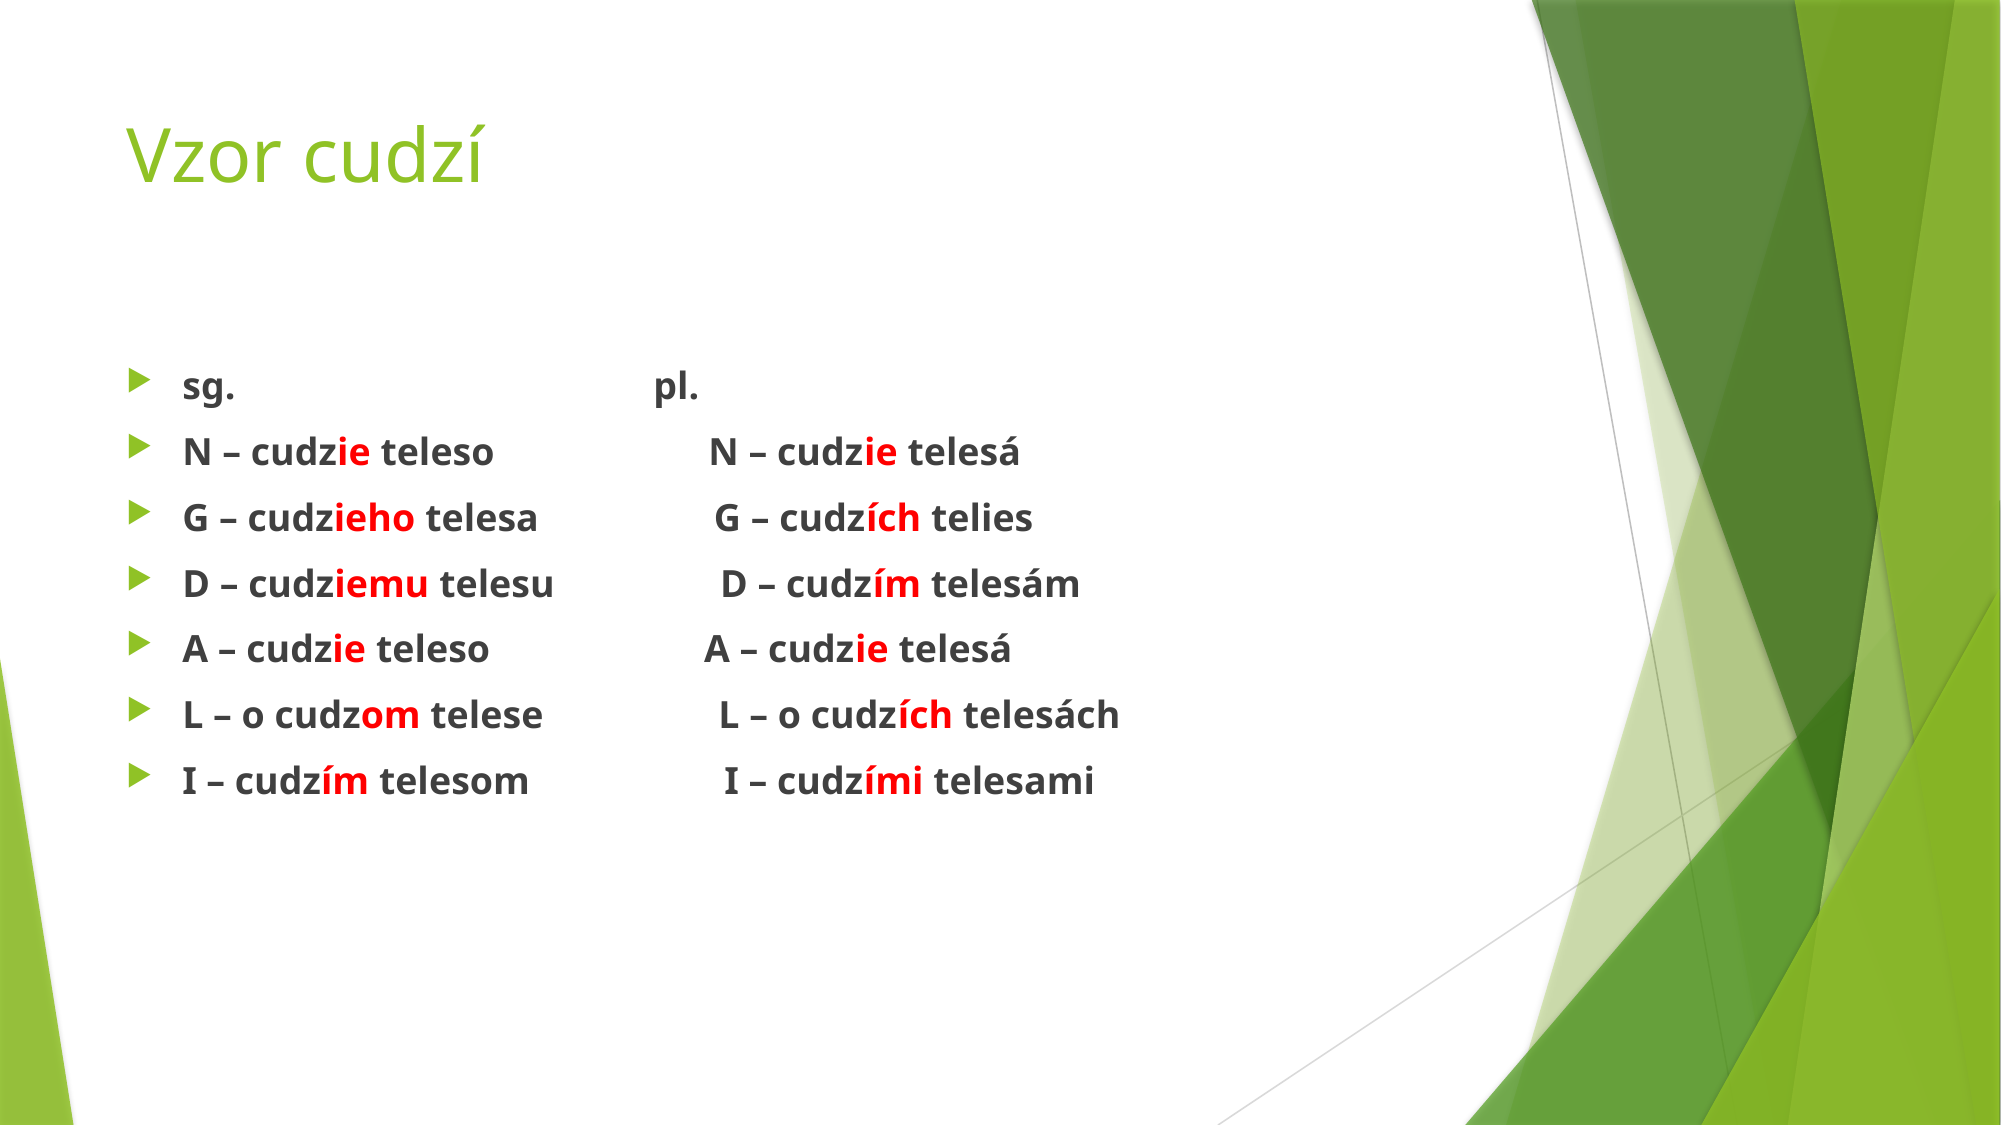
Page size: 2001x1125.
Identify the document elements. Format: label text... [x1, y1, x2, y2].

list sg. pl. N – cudzie teleso N – cudzie telesá G – cudzieho telesa G – cudzích telies D – cudziemu telesu D – cudzím telesám A – cudzie teleso A – cudzie telesá L – o cudzom telese L – o cudzích telesách I – cudzím telesom I – cudzími telesami [111, 354, 1522, 992]
title Vzor cudzí [111, 99, 1522, 317]
